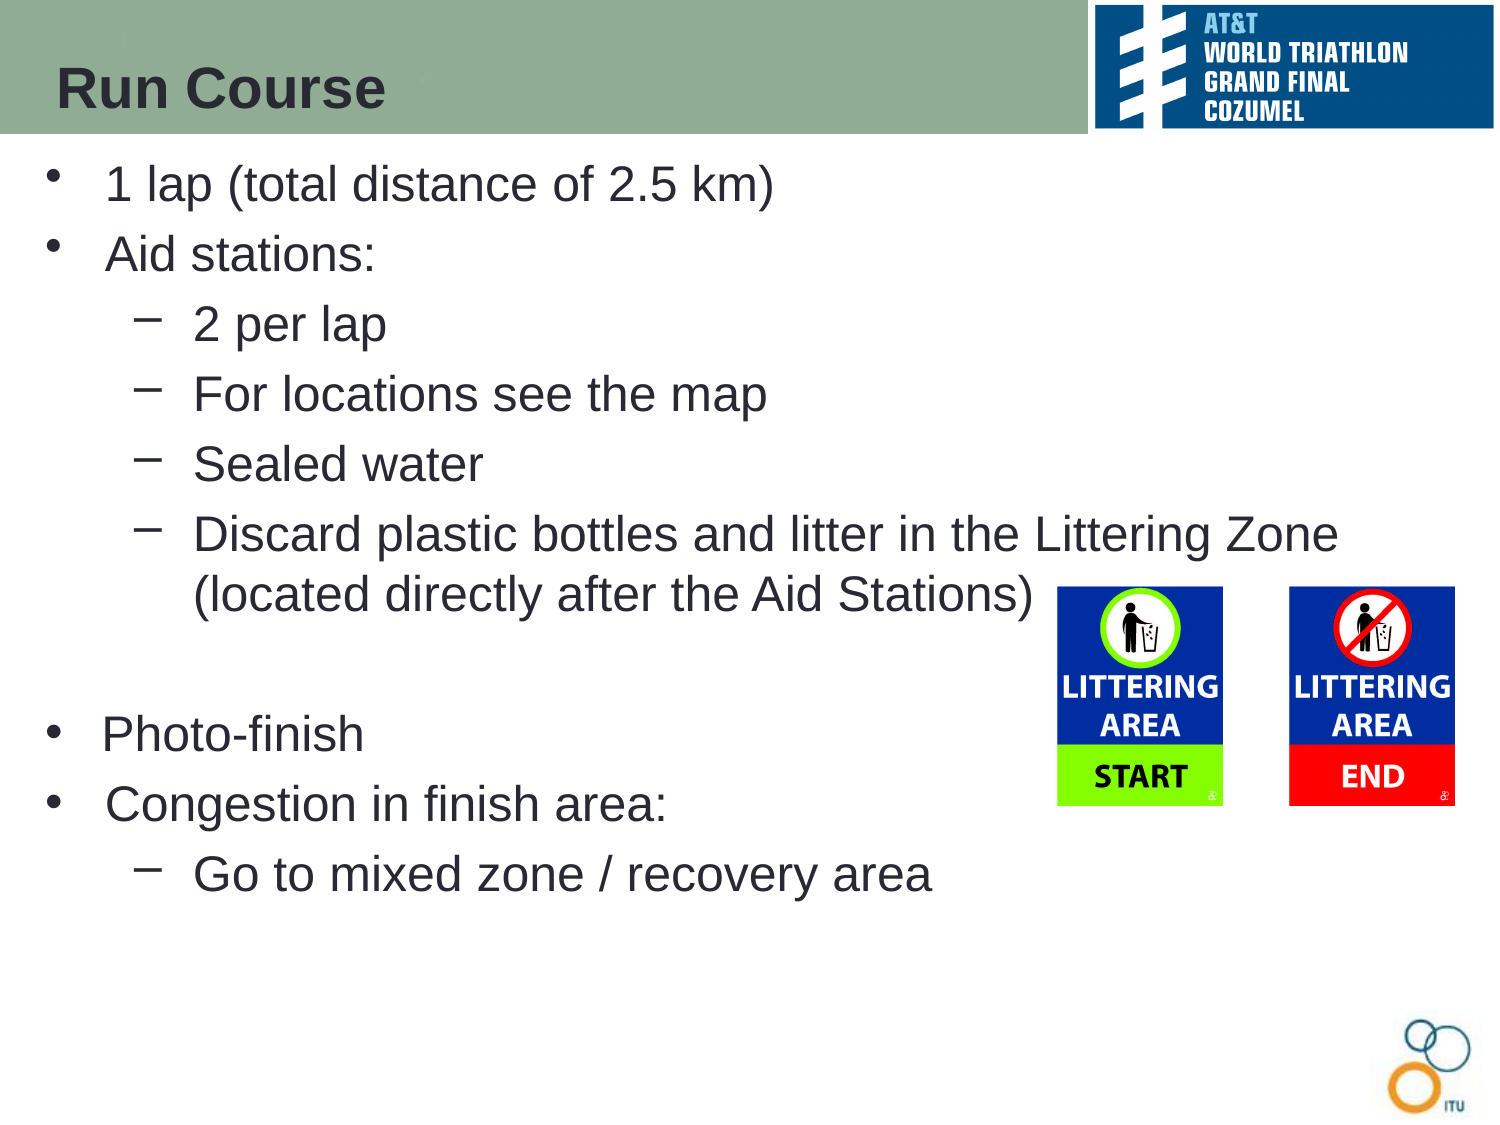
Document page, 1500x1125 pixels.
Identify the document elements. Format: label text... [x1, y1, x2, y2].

picture [1056, 585, 1223, 806]
picture [1371, 1010, 1488, 1121]
text_box 1 lap (total distance of 2.5 km) Aid stations: 2 per lap For locations see the map Sealed water Discard plastic bottles and litter in the Littering Zone (located directly after the Aid Stations) Photo-finish Congestion in finish area: Go to mixed zone / recovery area [30, 144, 1489, 969]
picture [1288, 585, 1455, 806]
picture [0, 0, 1500, 135]
